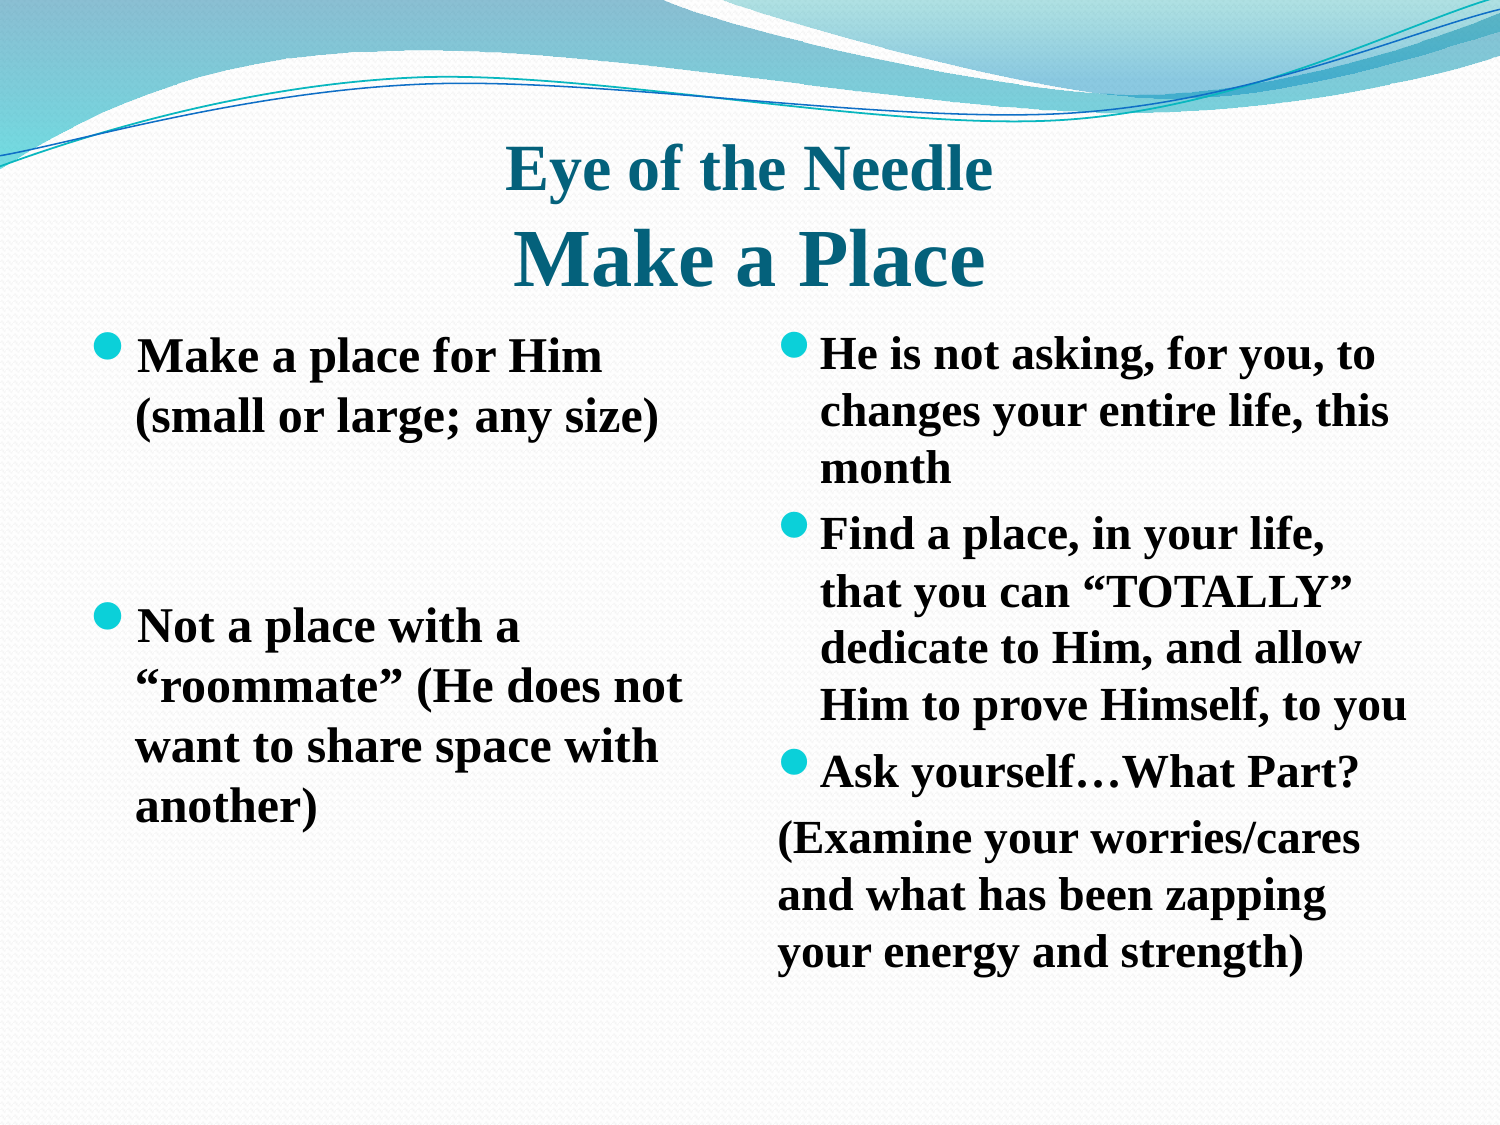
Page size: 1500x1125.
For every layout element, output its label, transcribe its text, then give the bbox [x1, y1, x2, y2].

list Make a place for Him (small or large; any size) Not a place with a “roommate” (He does not want to share space with another) [75, 314, 738, 1043]
title Eye of the Needle Make a Place [75, 115, 1425, 303]
list He is not asking, for you, to changes your entire life, this month Find a place, in your life, that you can “TOTALLY” dedicate to Him, and allow Him to prove Himself, to you Ask yourself…What Part? (Examine your worries/cares and what has been zapping your energy and strength) [762, 314, 1425, 1043]
